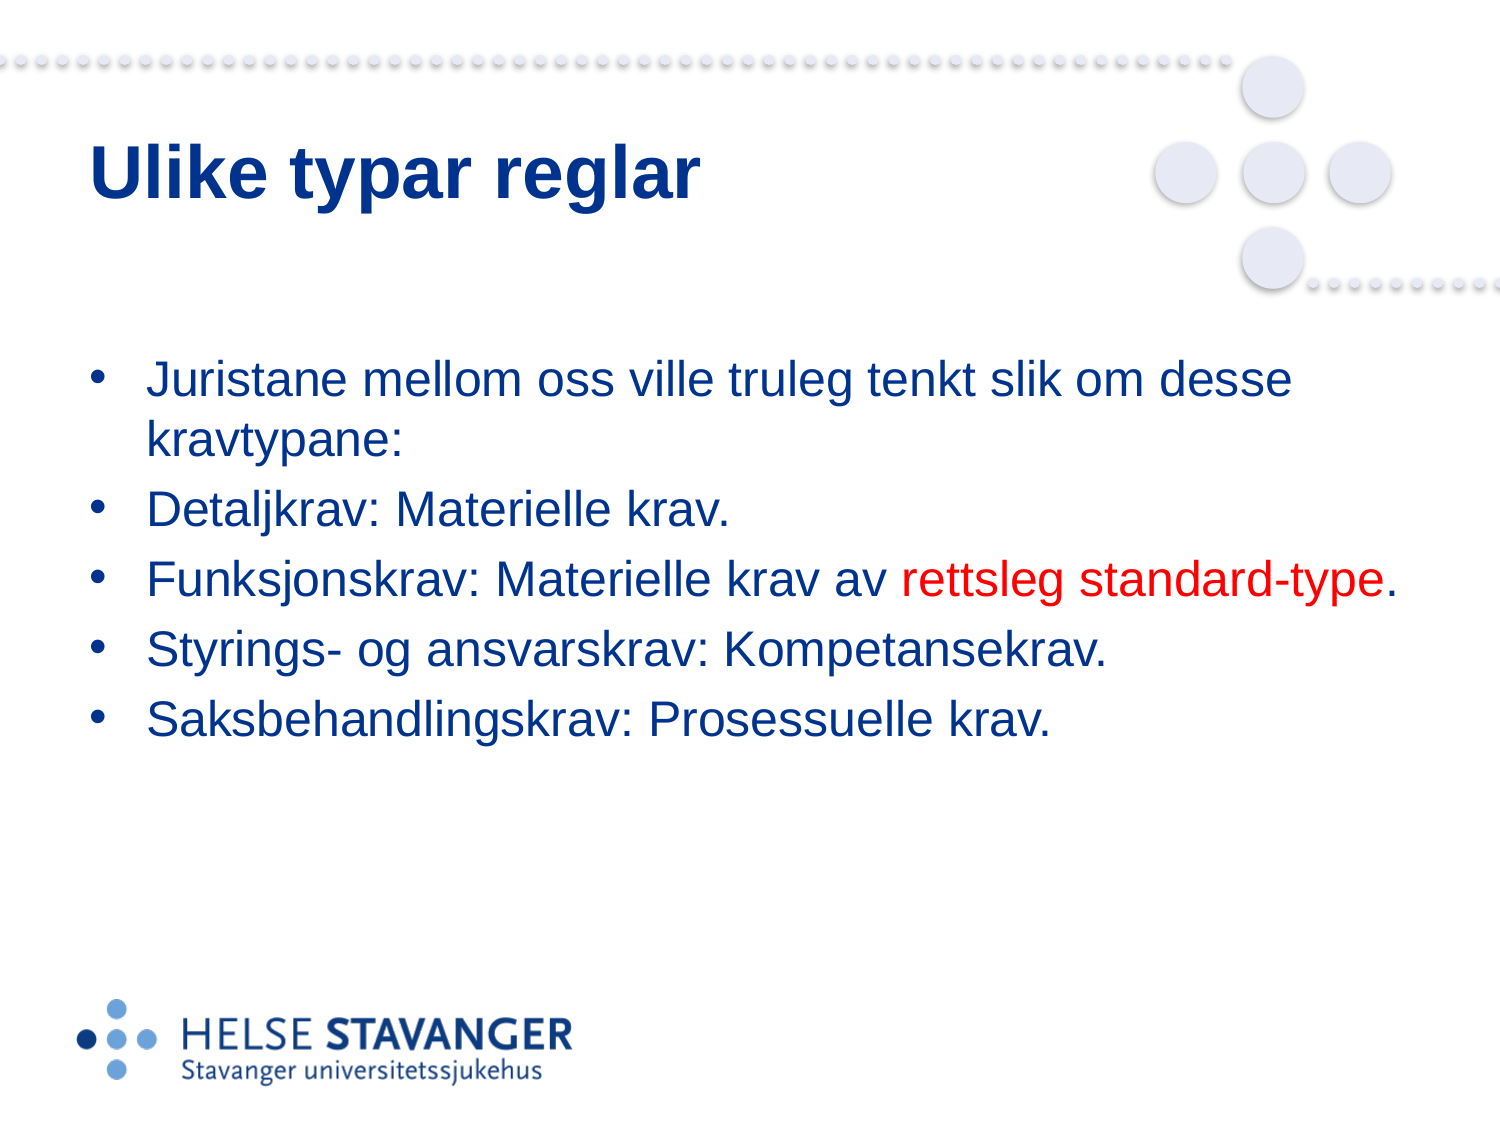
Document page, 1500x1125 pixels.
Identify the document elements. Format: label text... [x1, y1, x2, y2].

list Juristane mellom oss ville truleg tenkt slik om desse kravtypane: Detaljkrav: Materielle krav. Funksjonskrav: Materielle krav av rettsleg standard-type. Styrings- og ansvarskrav: Kompetansekrav. Saksbehandlingskrav: Prosessuelle krav. [75, 339, 1429, 839]
picture [42, 963, 659, 1125]
title Ulike typar reglar [75, 116, 1123, 223]
